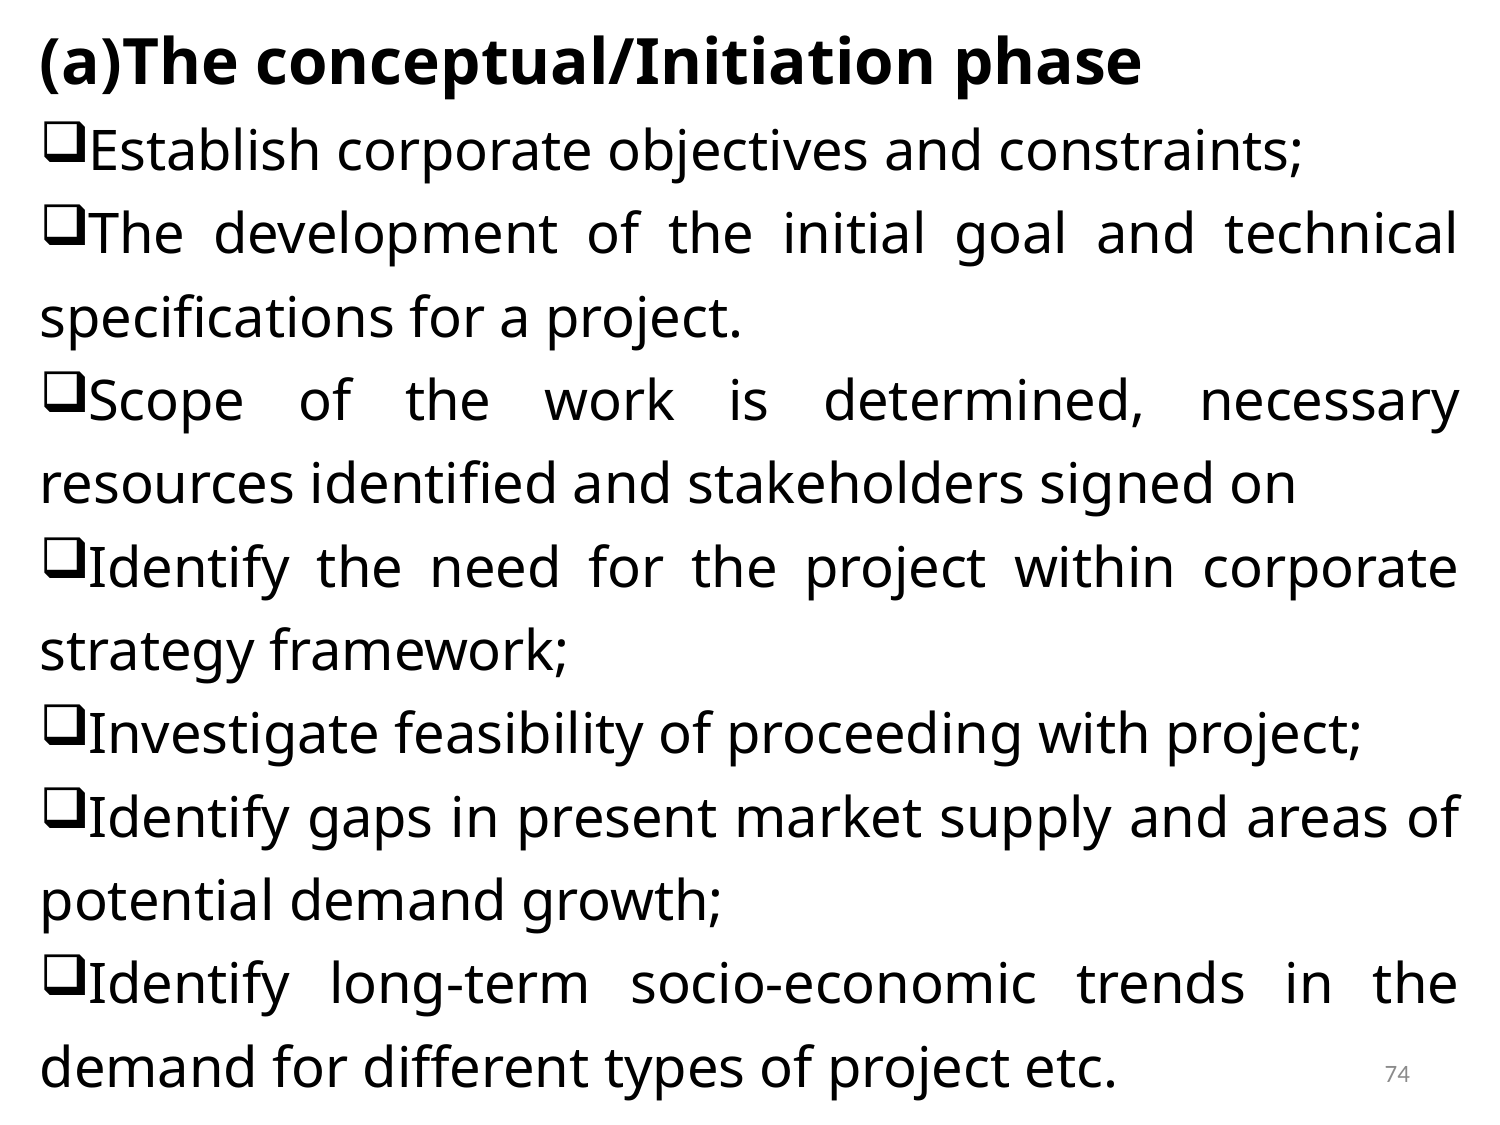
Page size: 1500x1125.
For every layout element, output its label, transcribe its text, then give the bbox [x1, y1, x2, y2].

slide_number 74 [1074, 1042, 1425, 1103]
list (a)The conceptual/Initiation phase Establish corporate objectives and constraints; The development of the initial goal and technical specifications for a project. Scope of the work is determined, necessary resources identified and stakeholders signed on Identify the need for the project within corporate strategy framework; Investigate feasibility of proceeding with project; Identify gaps in present market supply and areas of potential demand growth; Identify long-term socio-economic trends in the demand for different types of project etc. [24, 0, 1475, 1125]
